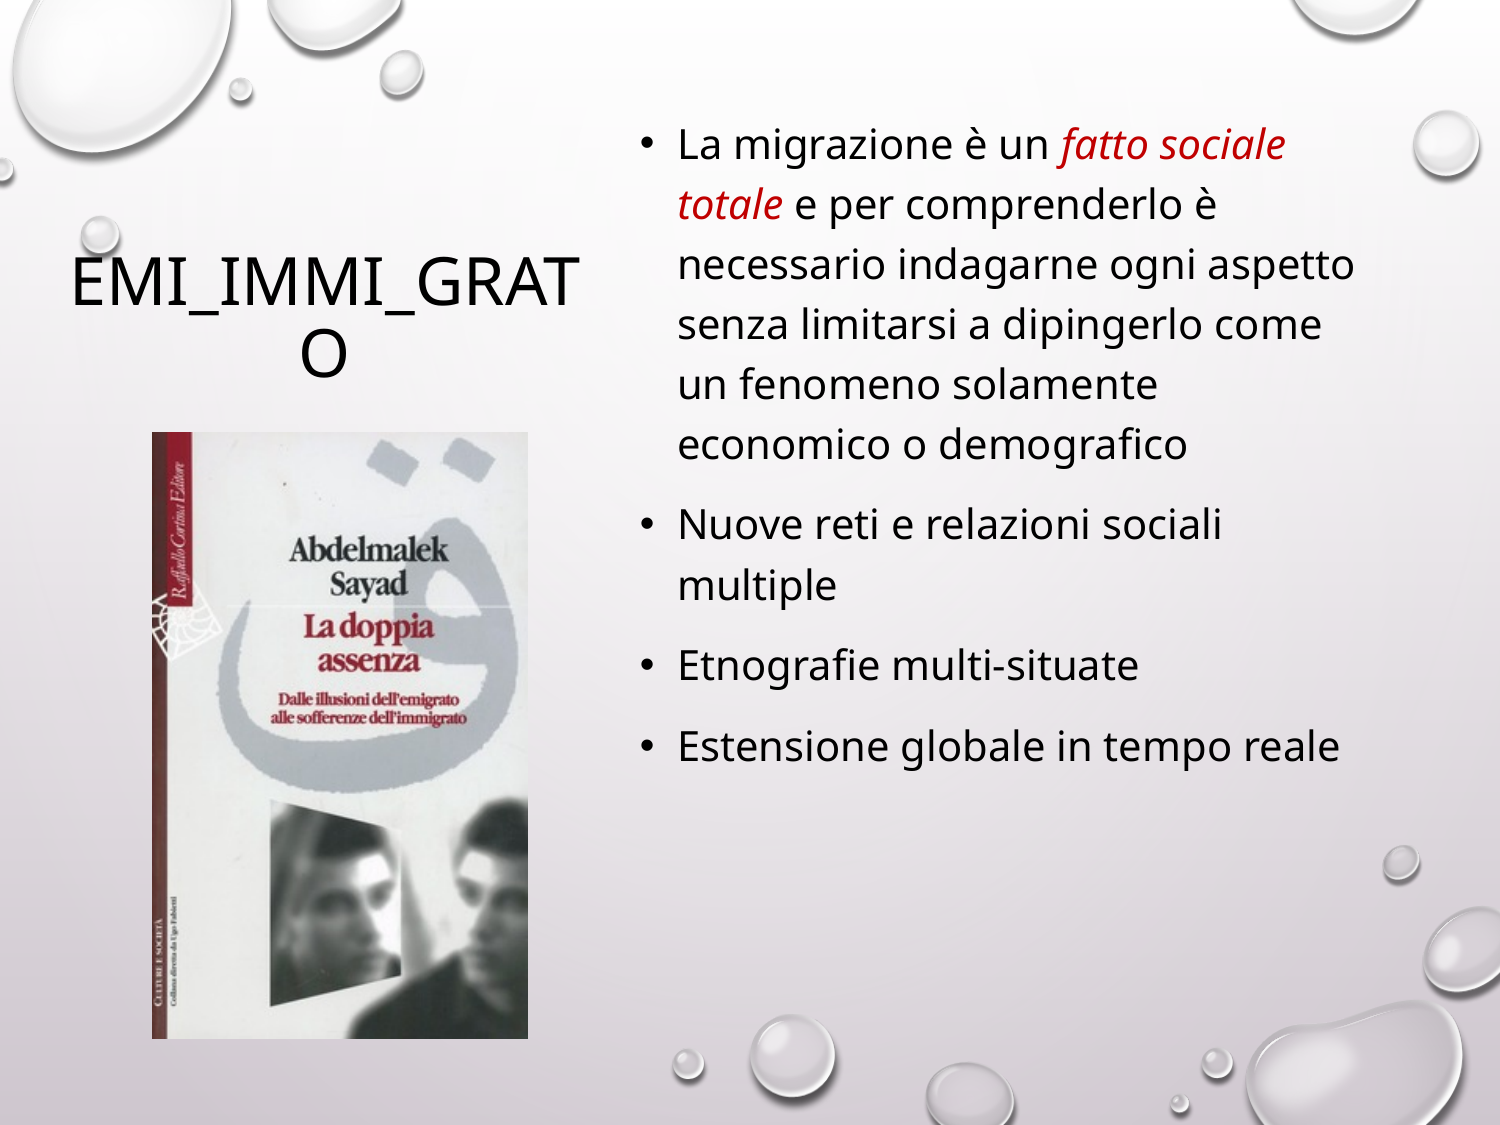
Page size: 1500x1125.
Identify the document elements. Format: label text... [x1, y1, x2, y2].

list La migrazione è un fatto sociale totale e per comprenderlo è necessario indagarne ogni aspetto senza limitarsi a dipingerlo come un fenomeno solamente economico o demografico Nuove reti e relazioni sociali multiple Etnografie multi-situate Estensione globale in tempo reale [624, 99, 1388, 950]
picture [0, 0, 1500, 1125]
title EMI_Immi_grato [52, 11, 597, 400]
